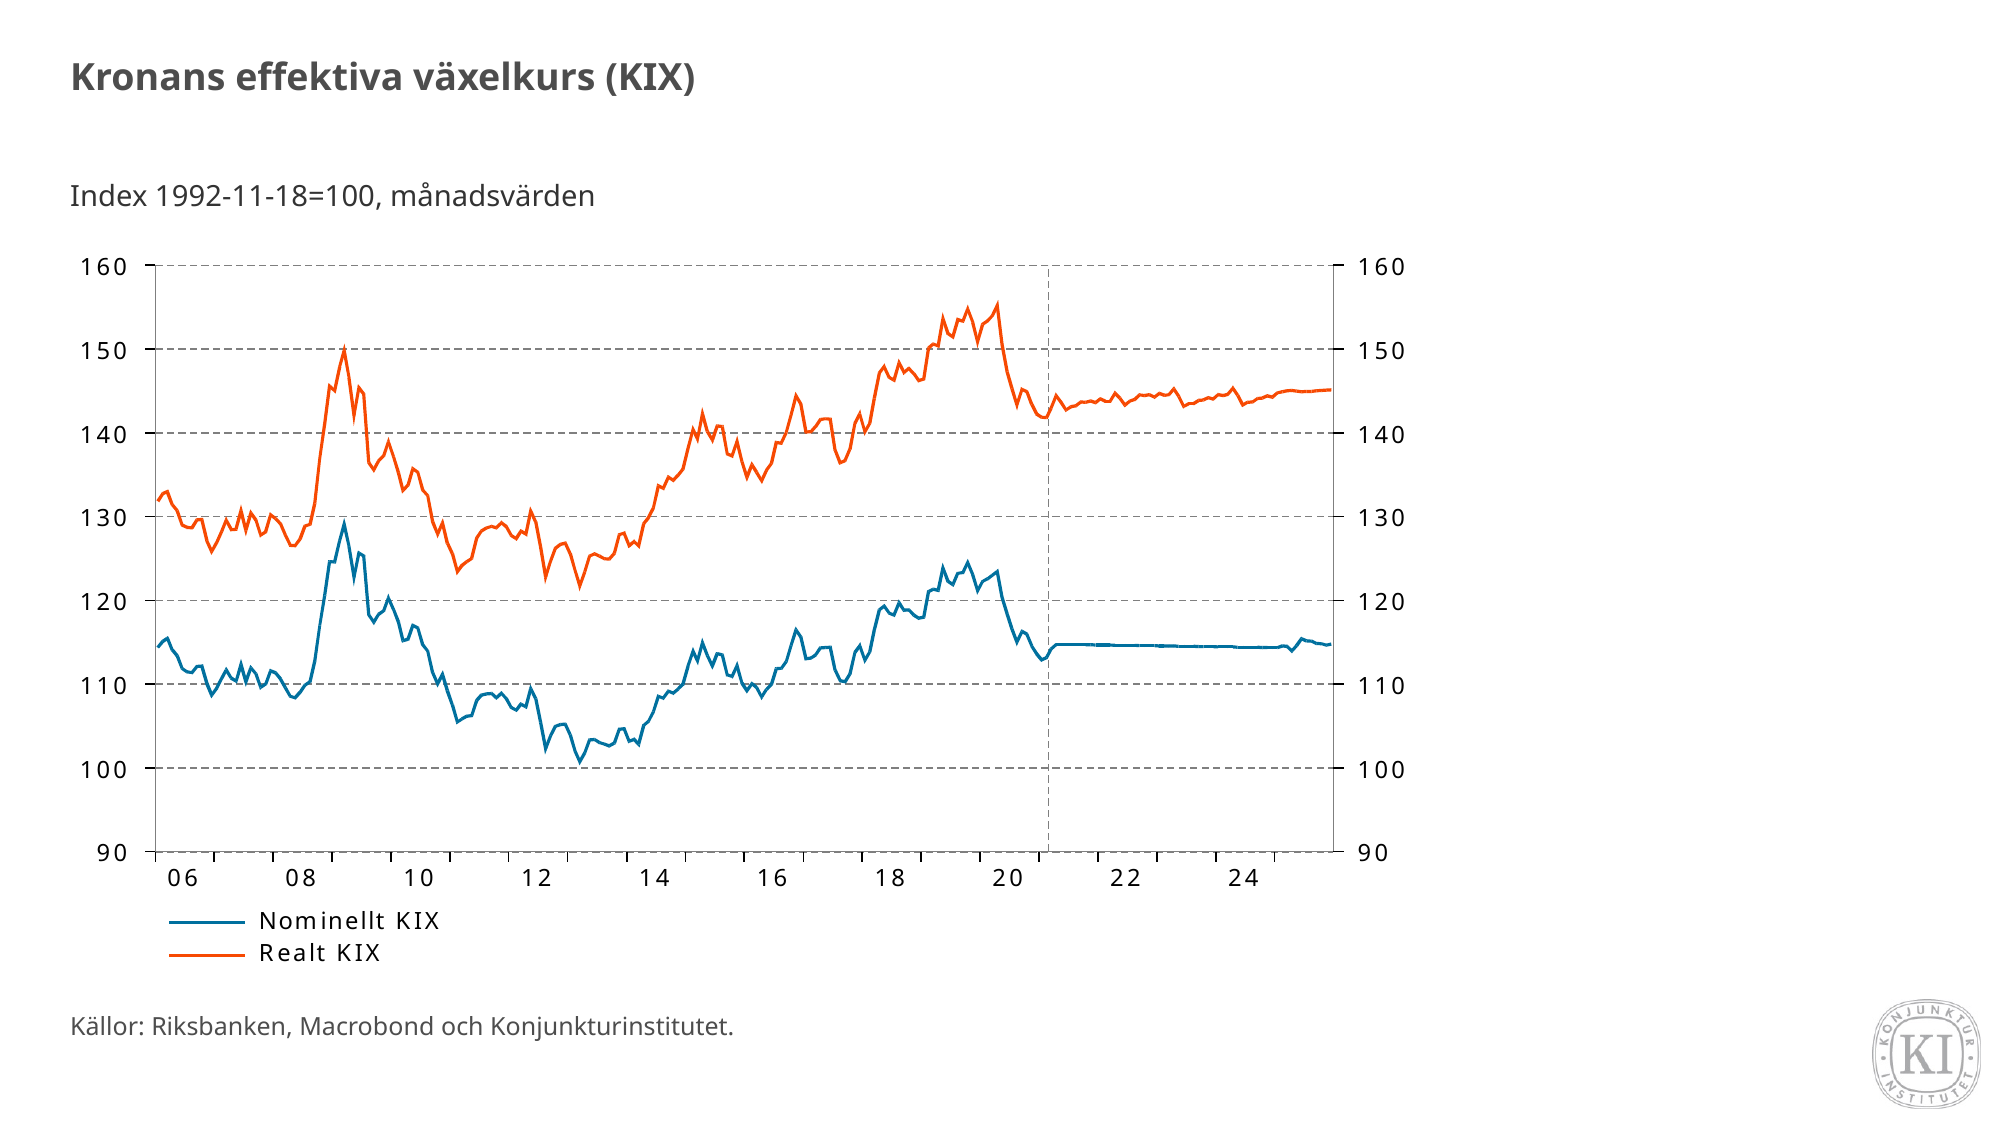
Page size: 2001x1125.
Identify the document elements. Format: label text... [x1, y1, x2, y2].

list Index 1992-11-18=100, månadsvärden [55, 137, 1476, 220]
subtitle Källor: Riksbanken, Macrobond och Konjunkturinstitutet. [55, 1003, 1476, 1106]
picture [1872, 999, 1981, 1109]
title Kronans effektiva växelkurs (KIX) [55, 45, 1476, 128]
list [30, 228, 1453, 995]
